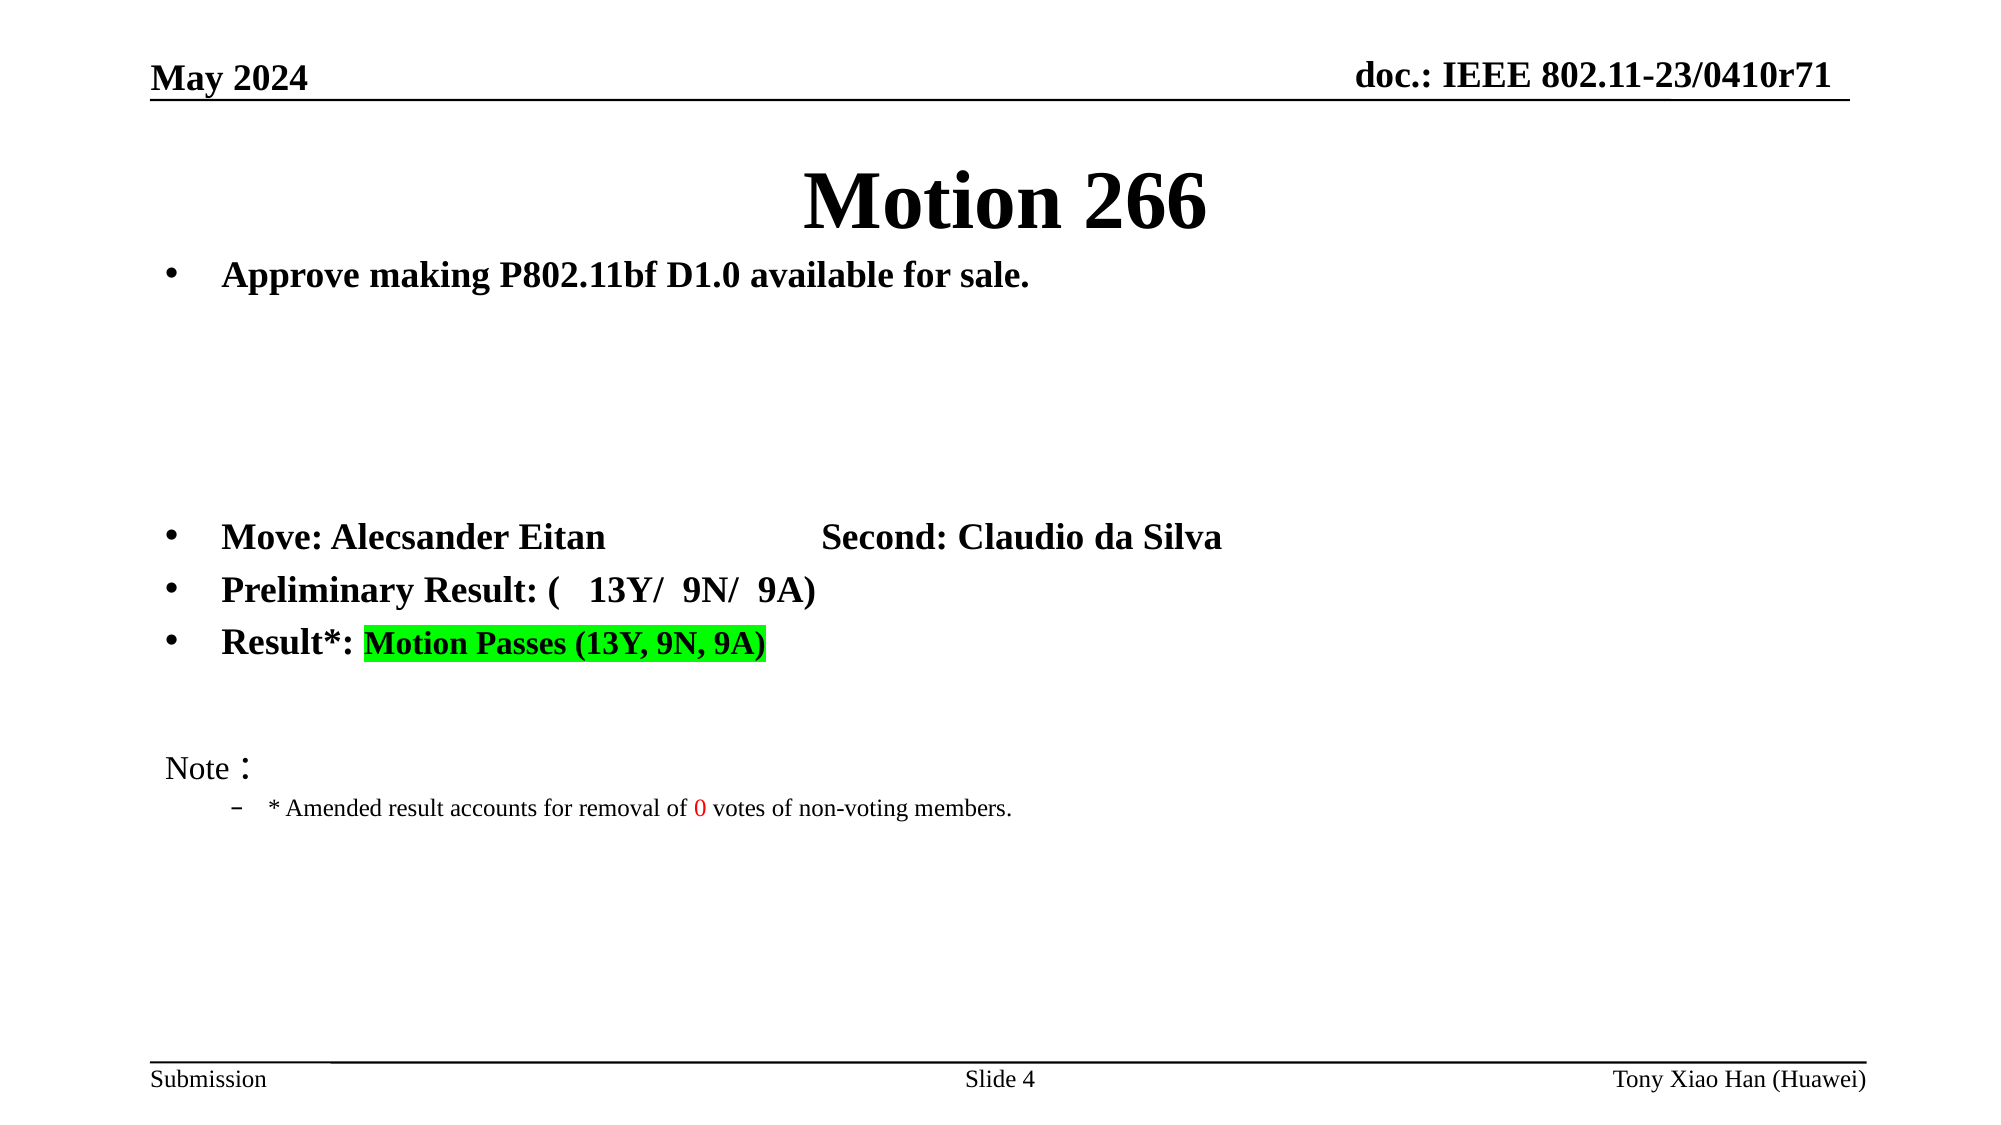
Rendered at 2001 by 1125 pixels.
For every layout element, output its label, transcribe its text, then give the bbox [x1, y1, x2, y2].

text_box Approve making P802.11bf D1.0 available for sale. Move: Alecsander Eitan Second: Claudio da Silva Preliminary Result: ( 13Y/ 9N/ 9A) Result*: Motion Passes (13Y, 9N, 9A) Note： * Amended result accounts for removal of 0 votes of non-voting members. [149, 212, 1875, 900]
text_box Motion 266 [368, 137, 1644, 212]
